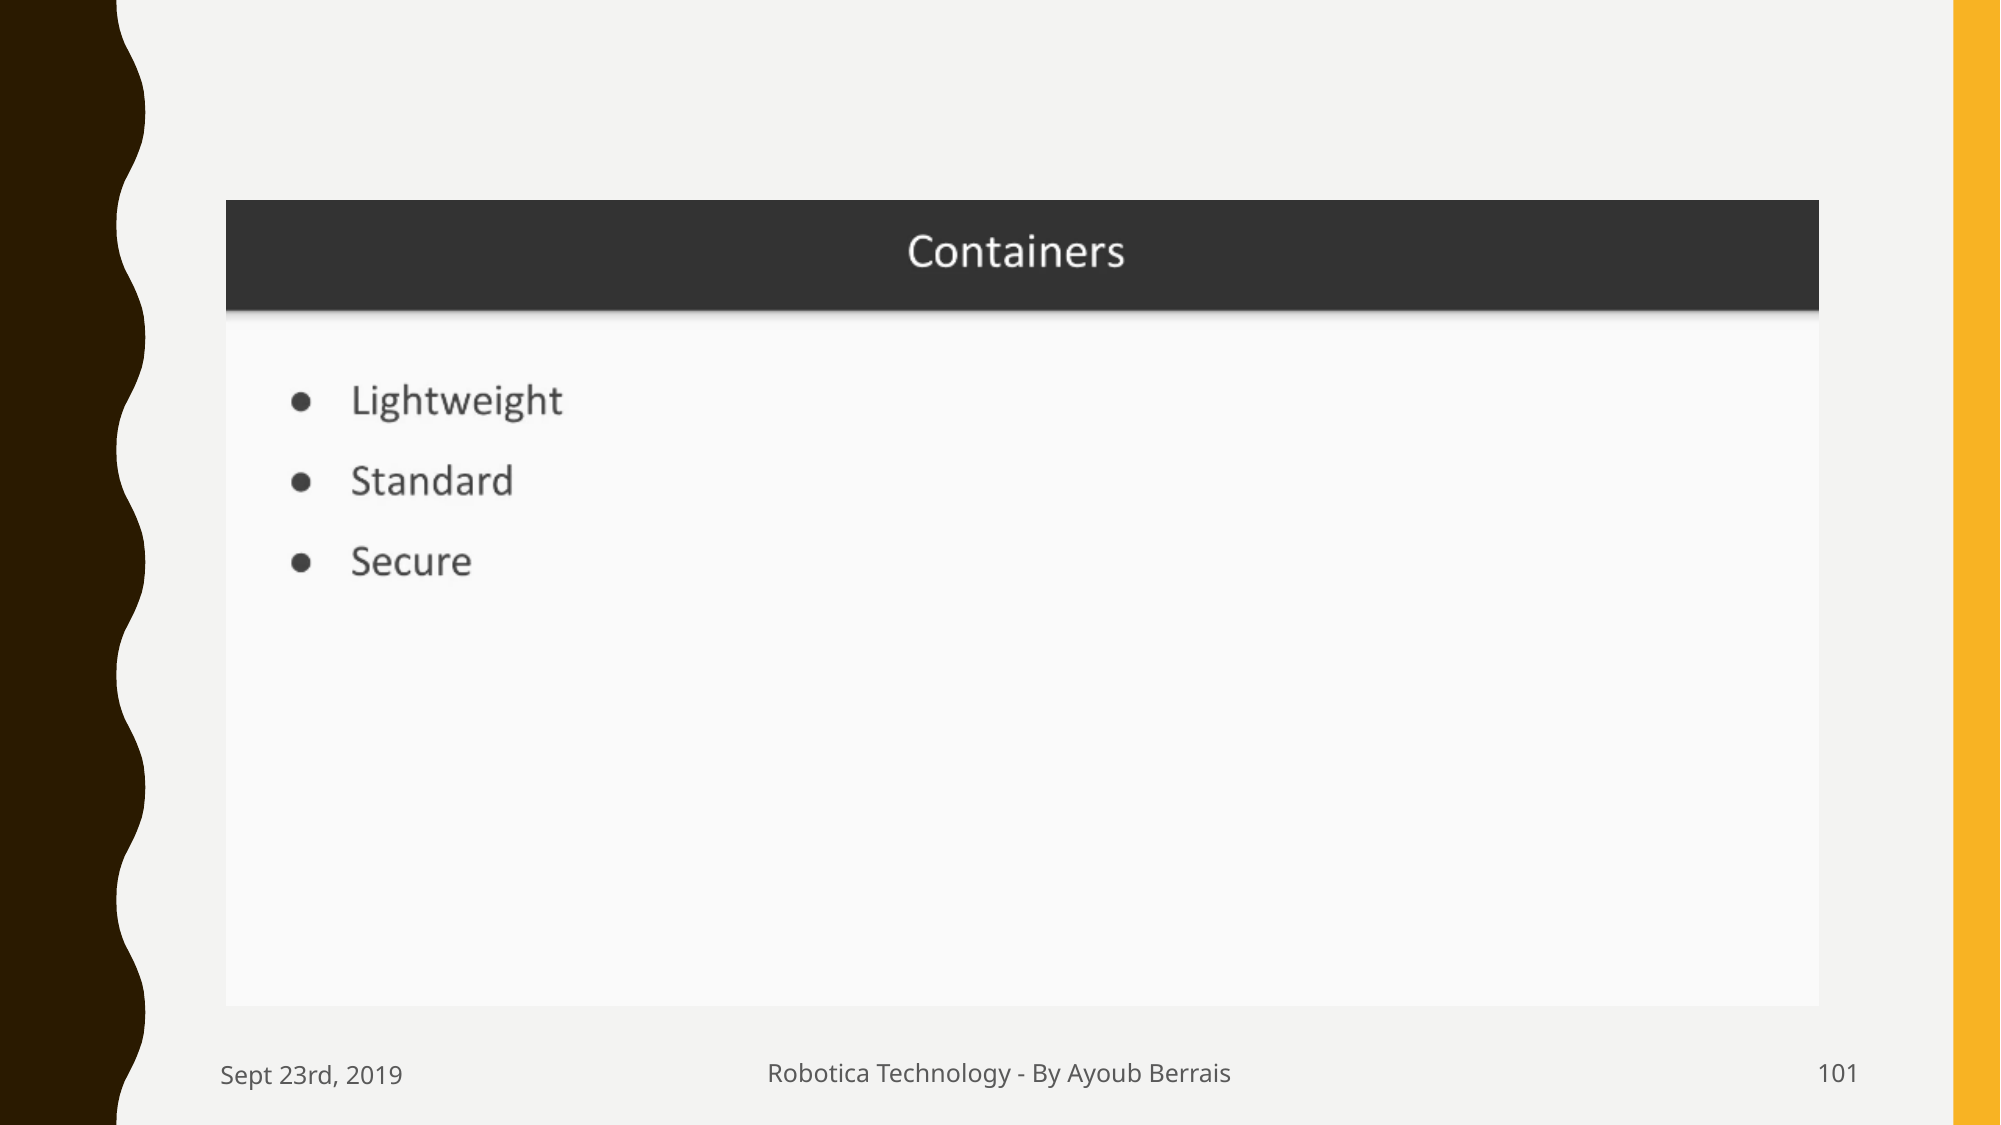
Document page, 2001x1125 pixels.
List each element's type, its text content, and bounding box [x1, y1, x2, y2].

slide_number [205, 1045, 588, 1103]
footer Robotica Technology - By Ayoub Berrais [662, 1045, 1338, 1103]
slide_number 101 [1412, 1045, 1875, 1103]
picture [226, 200, 1819, 1006]
